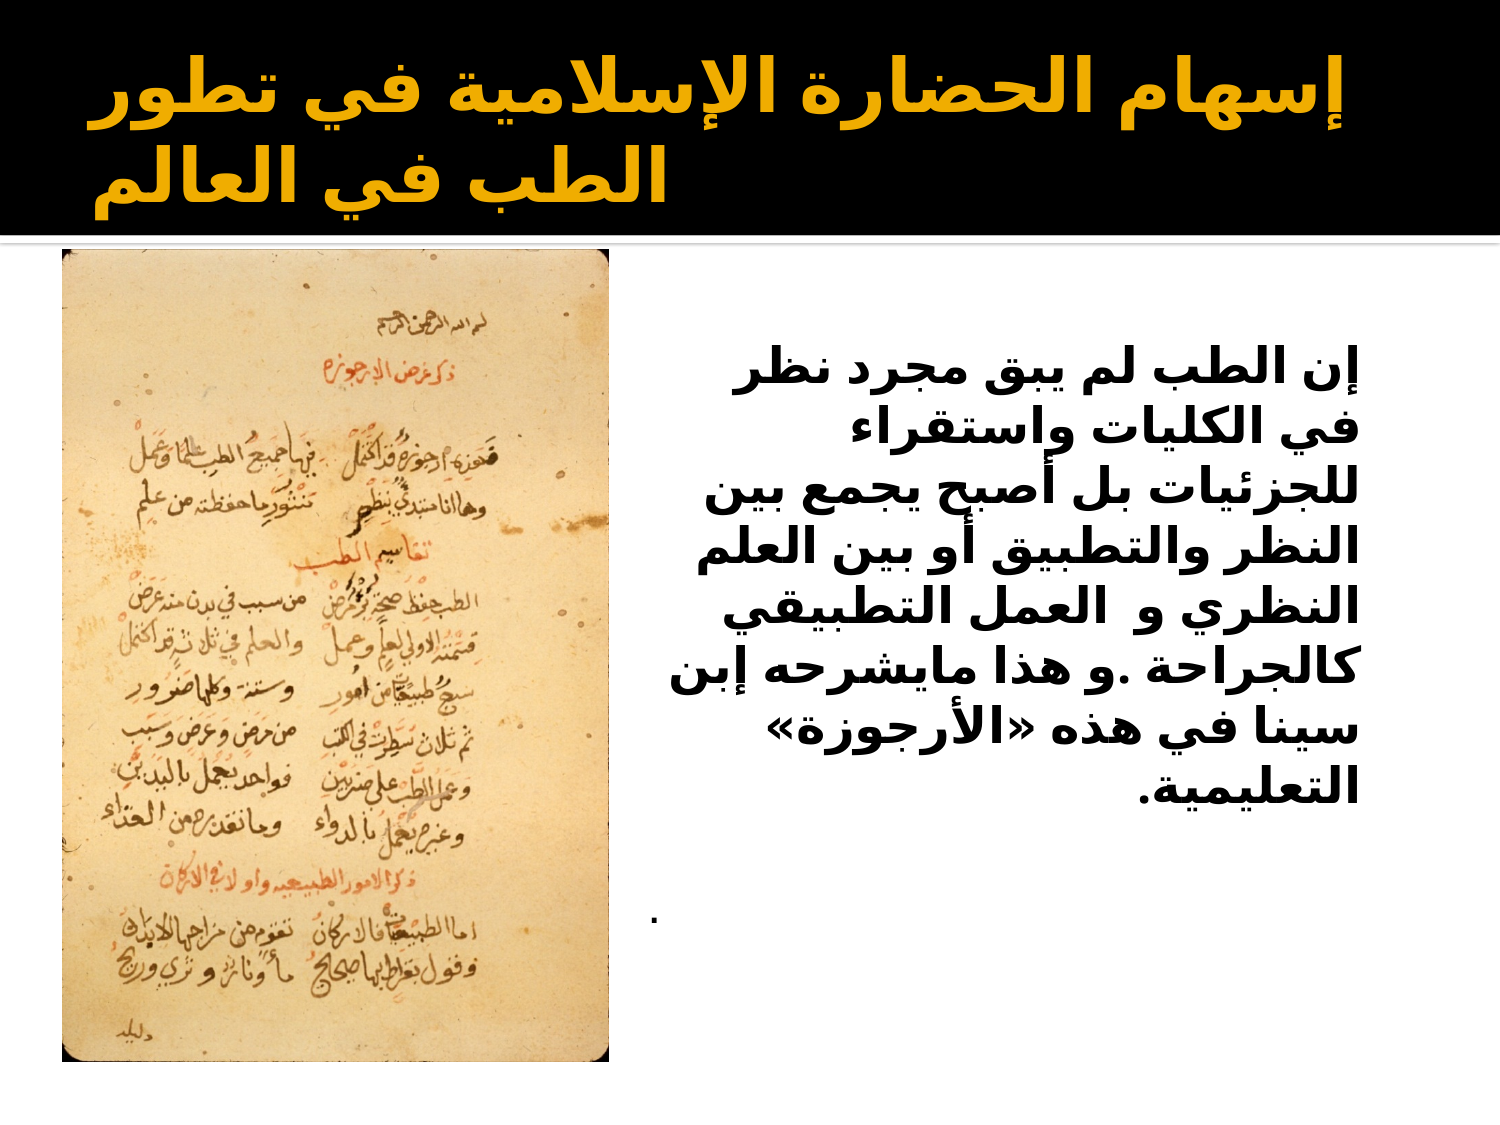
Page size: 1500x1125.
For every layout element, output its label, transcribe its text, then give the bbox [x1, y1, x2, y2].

text_box إن الطب لم يبق مجرد نظر في الكليات واستقراء للجزئيات بل أصبح يجمع بين النظر والتطبيق أو بين العلم النظري و العمل التطبيقي كالجراحة .و هذا مايشرحه إبن سينا في هذه «الأرجوزة» التعليمية. . [632, 326, 1377, 941]
picture [62, 249, 609, 1062]
title إسهام الحضارة الإسلامية في تطور الطب في العالم [75, 24, 1425, 231]
